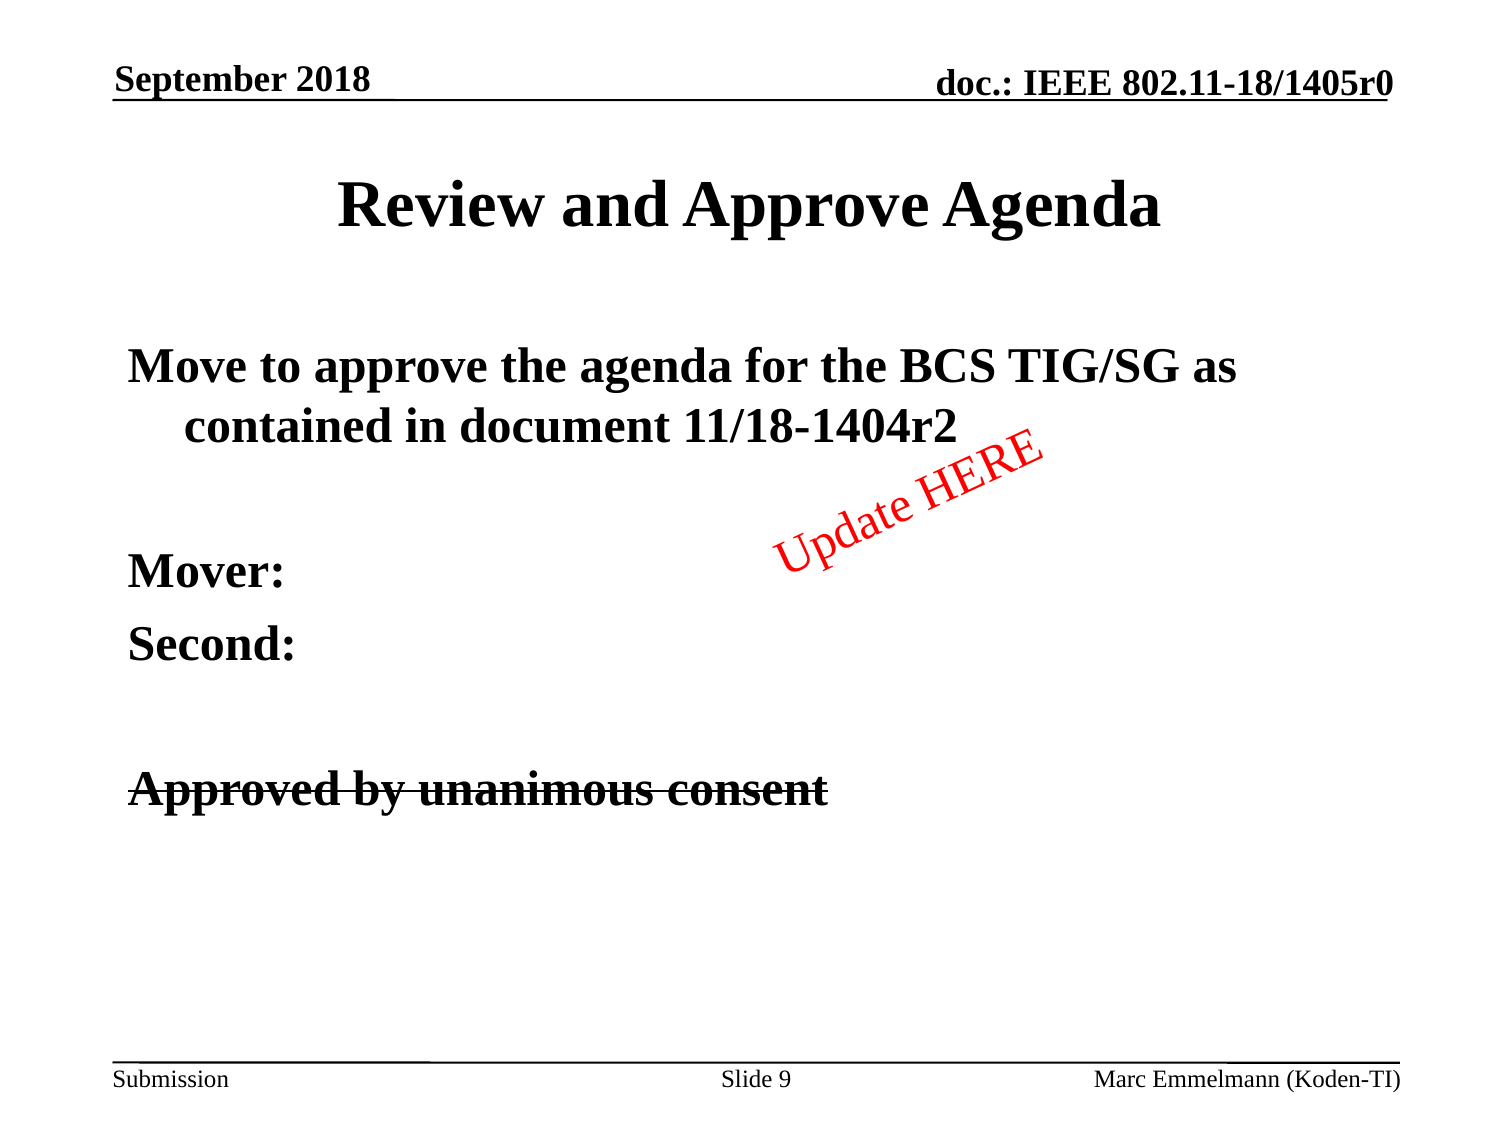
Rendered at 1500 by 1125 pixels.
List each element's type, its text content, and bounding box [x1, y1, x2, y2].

footer Marc Emmelmann (Koden-TI) [878, 1061, 1402, 1093]
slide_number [114, 54, 423, 100]
list Move to approve the agenda for the BCS TIG/SG as contained in document 11/18-1404r2 Mover: Second: Approved by unanimous consent [112, 324, 1388, 1000]
text_box Update HERE [747, 397, 1067, 600]
title Review and Approve Agenda [112, 112, 1388, 288]
slide_number Slide 9 [712, 1061, 800, 1123]
